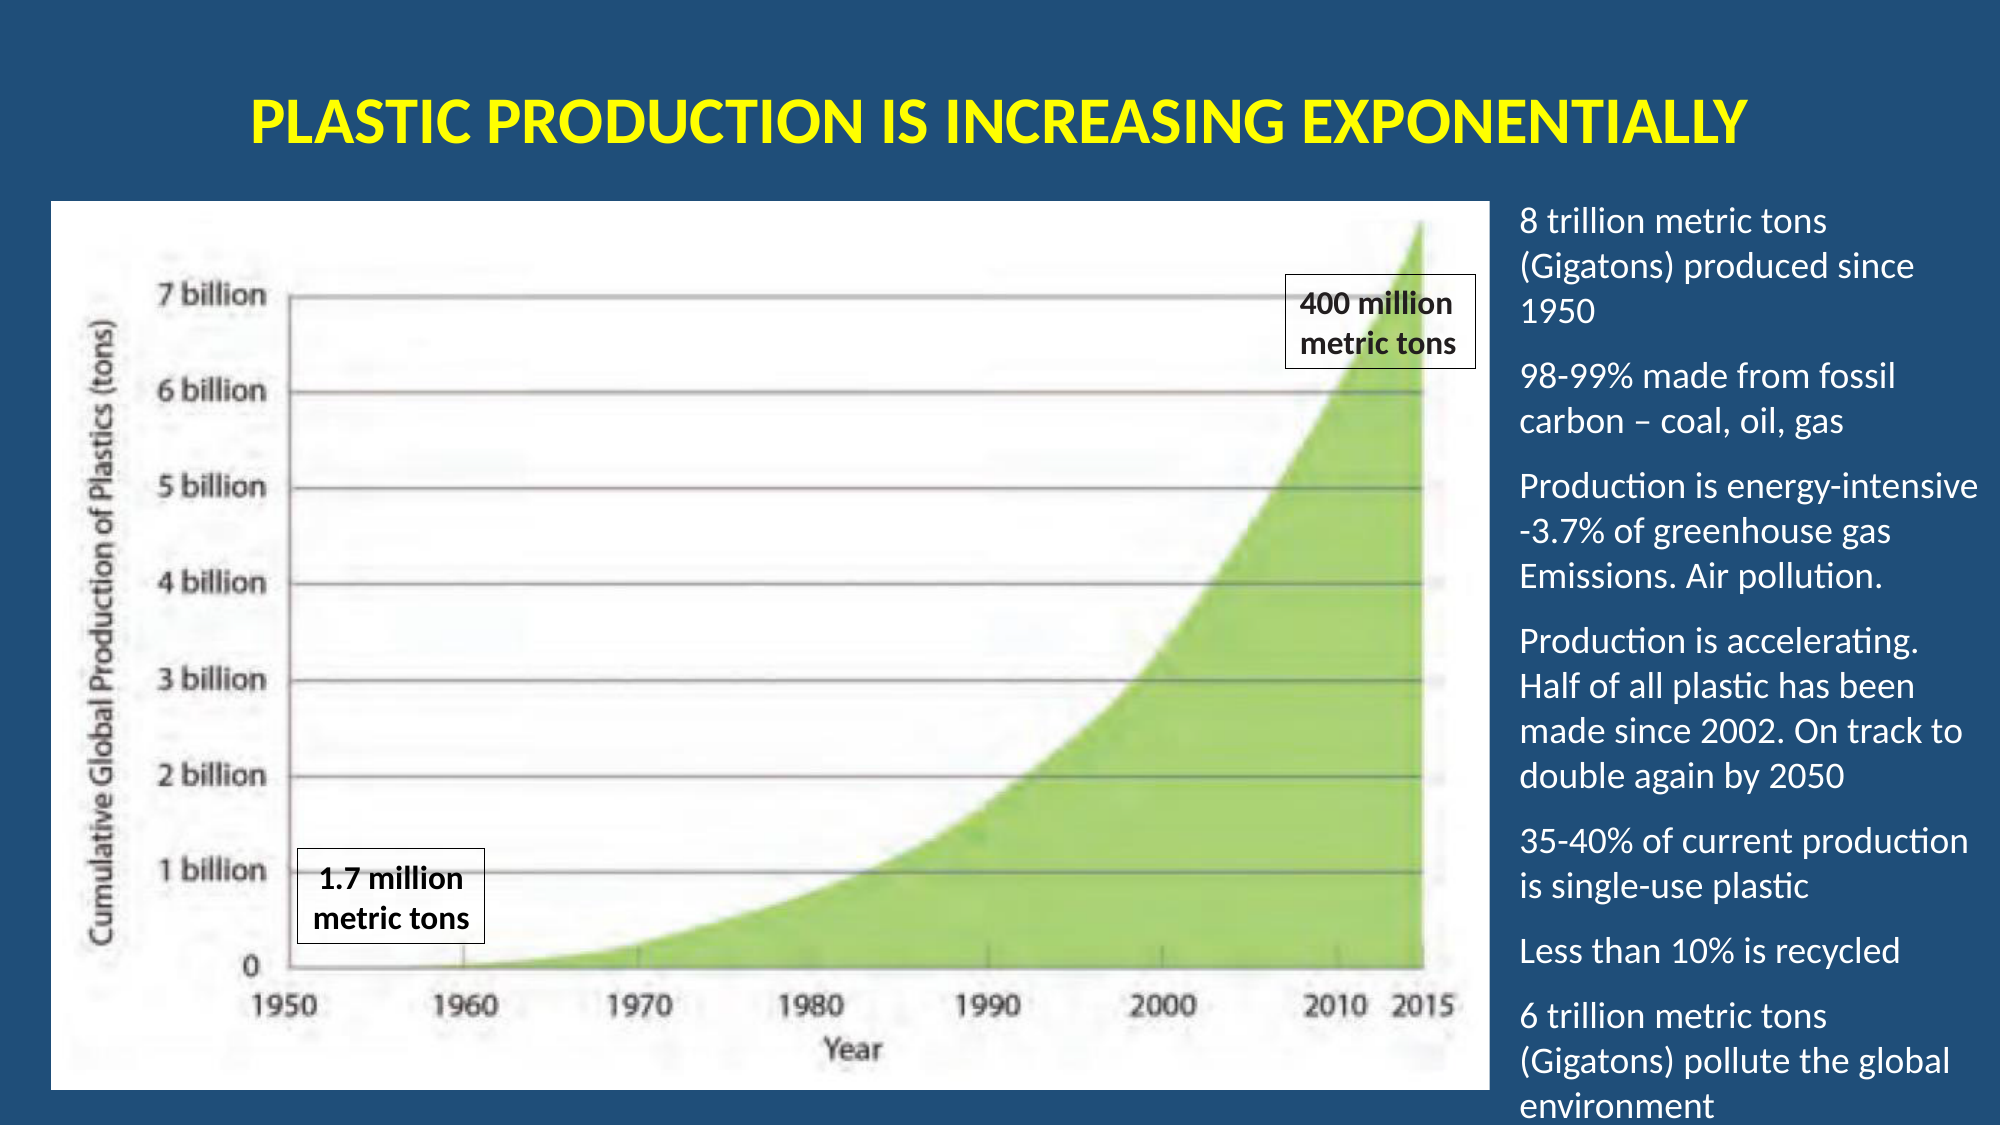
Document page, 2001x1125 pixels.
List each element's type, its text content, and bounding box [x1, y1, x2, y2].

text_box 8 trillion metric tons (Gigatons) produced since 1950 98-99% made from fossil carbon – coal, oil, gas Production is energy-intensive -3.7% of greenhouse gas Emissions. Air pollution. Production is accelerating. Half of all plastic has been made since 2002. On track to double again by 2050 35-40% of current production is single-use plastic Less than 10% is recycled 6 trillion metric tons (Gigatons) pollute the global environment [1504, 188, 2000, 1125]
text_box PLASTIC PRODUCTION IS INCREASING EXPONENTIALLY [0, 68, 2000, 164]
picture [51, 201, 1490, 1090]
